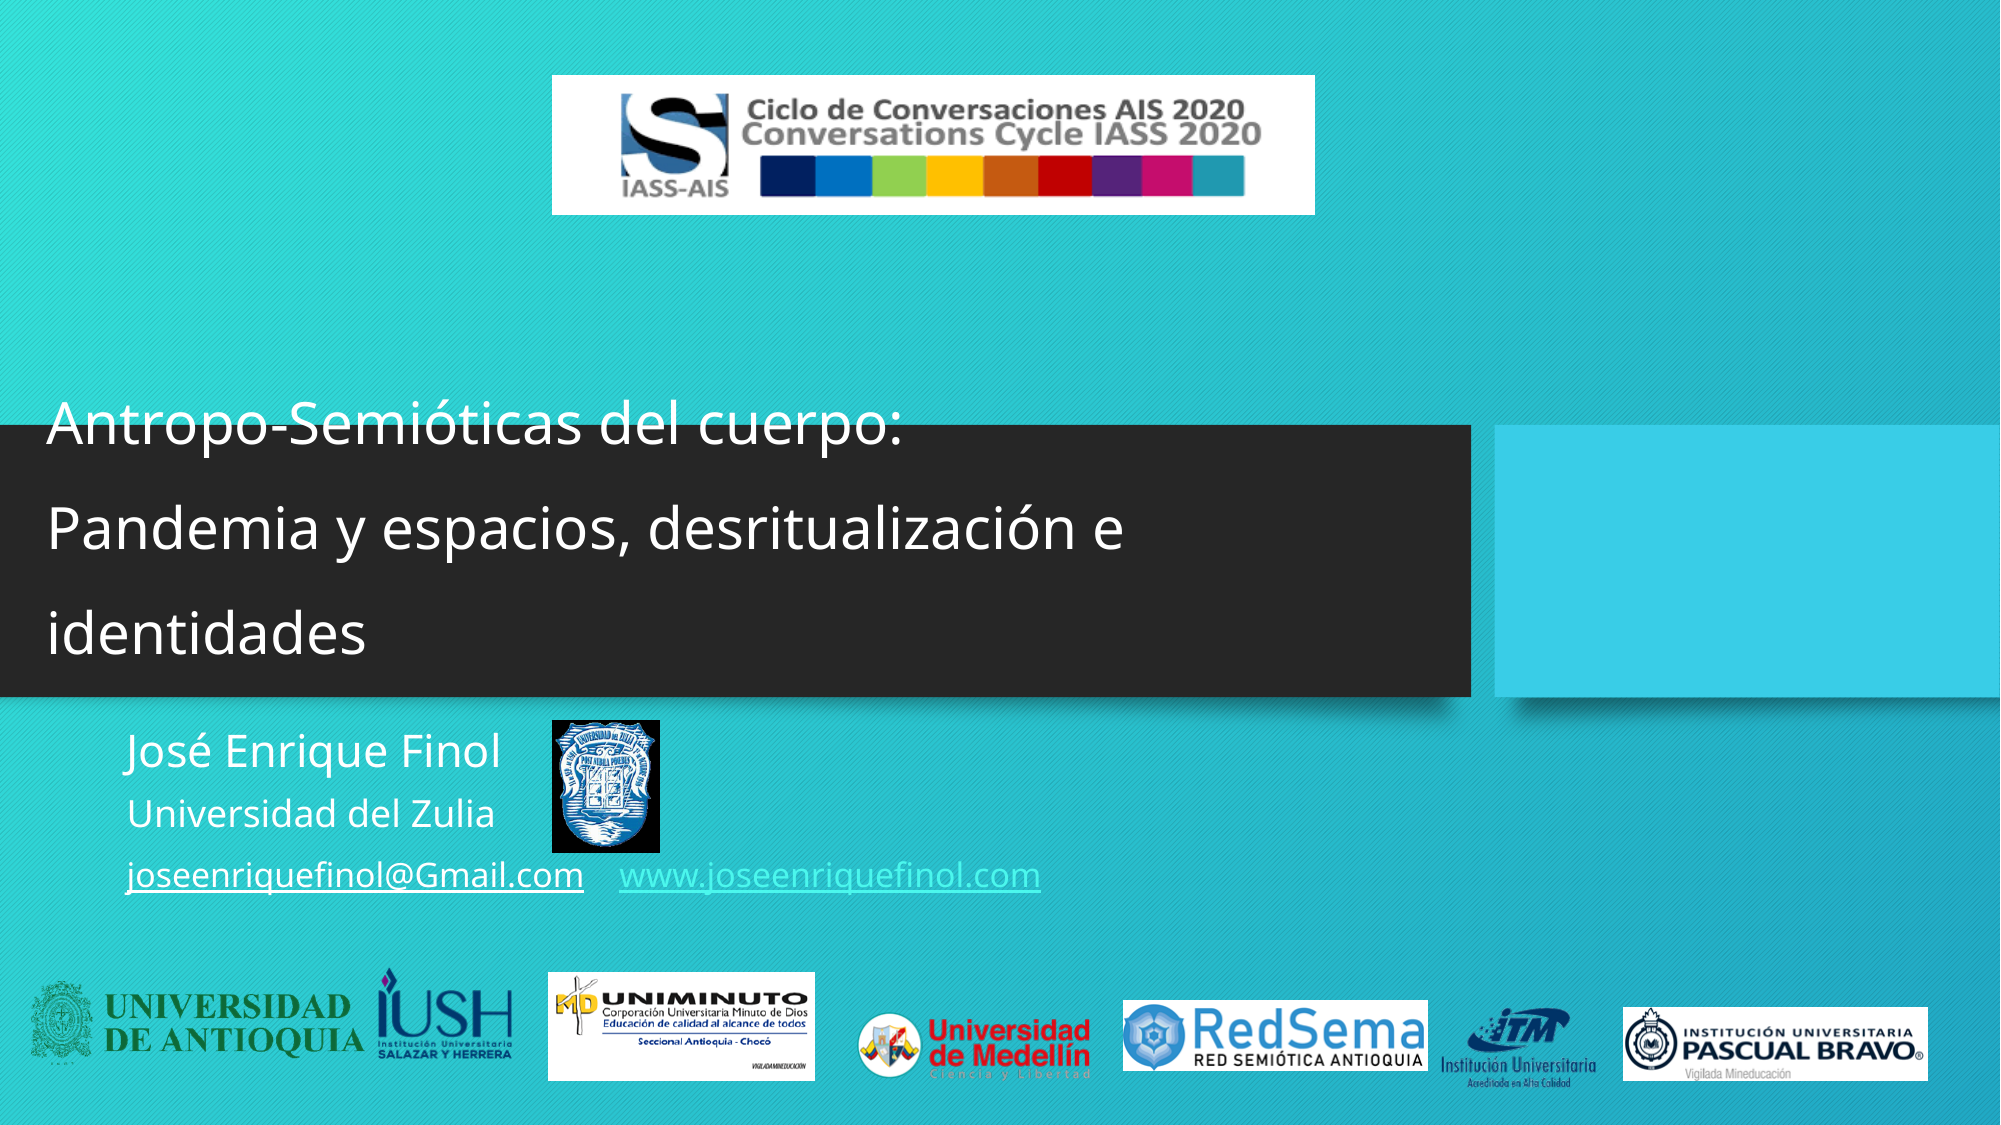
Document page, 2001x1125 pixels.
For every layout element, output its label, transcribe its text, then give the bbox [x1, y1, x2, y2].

picture [31, 956, 526, 1069]
picture [1623, 1006, 1928, 1081]
picture [857, 1011, 1090, 1081]
picture [1494, 698, 2000, 742]
title Antropo-Semióticas del cuerpo: Pandemia y espacios, desritualización e identidades [31, 448, 1467, 674]
picture [1437, 997, 1599, 1095]
subtitle José Enrique Finol Universidad del Zulia joseenriquefinol@Gmail.com www.joseenriquefinol.com [111, 720, 1448, 905]
picture [552, 75, 1315, 215]
picture [548, 972, 816, 1081]
picture [1122, 1000, 1428, 1071]
picture [0, 698, 1472, 853]
